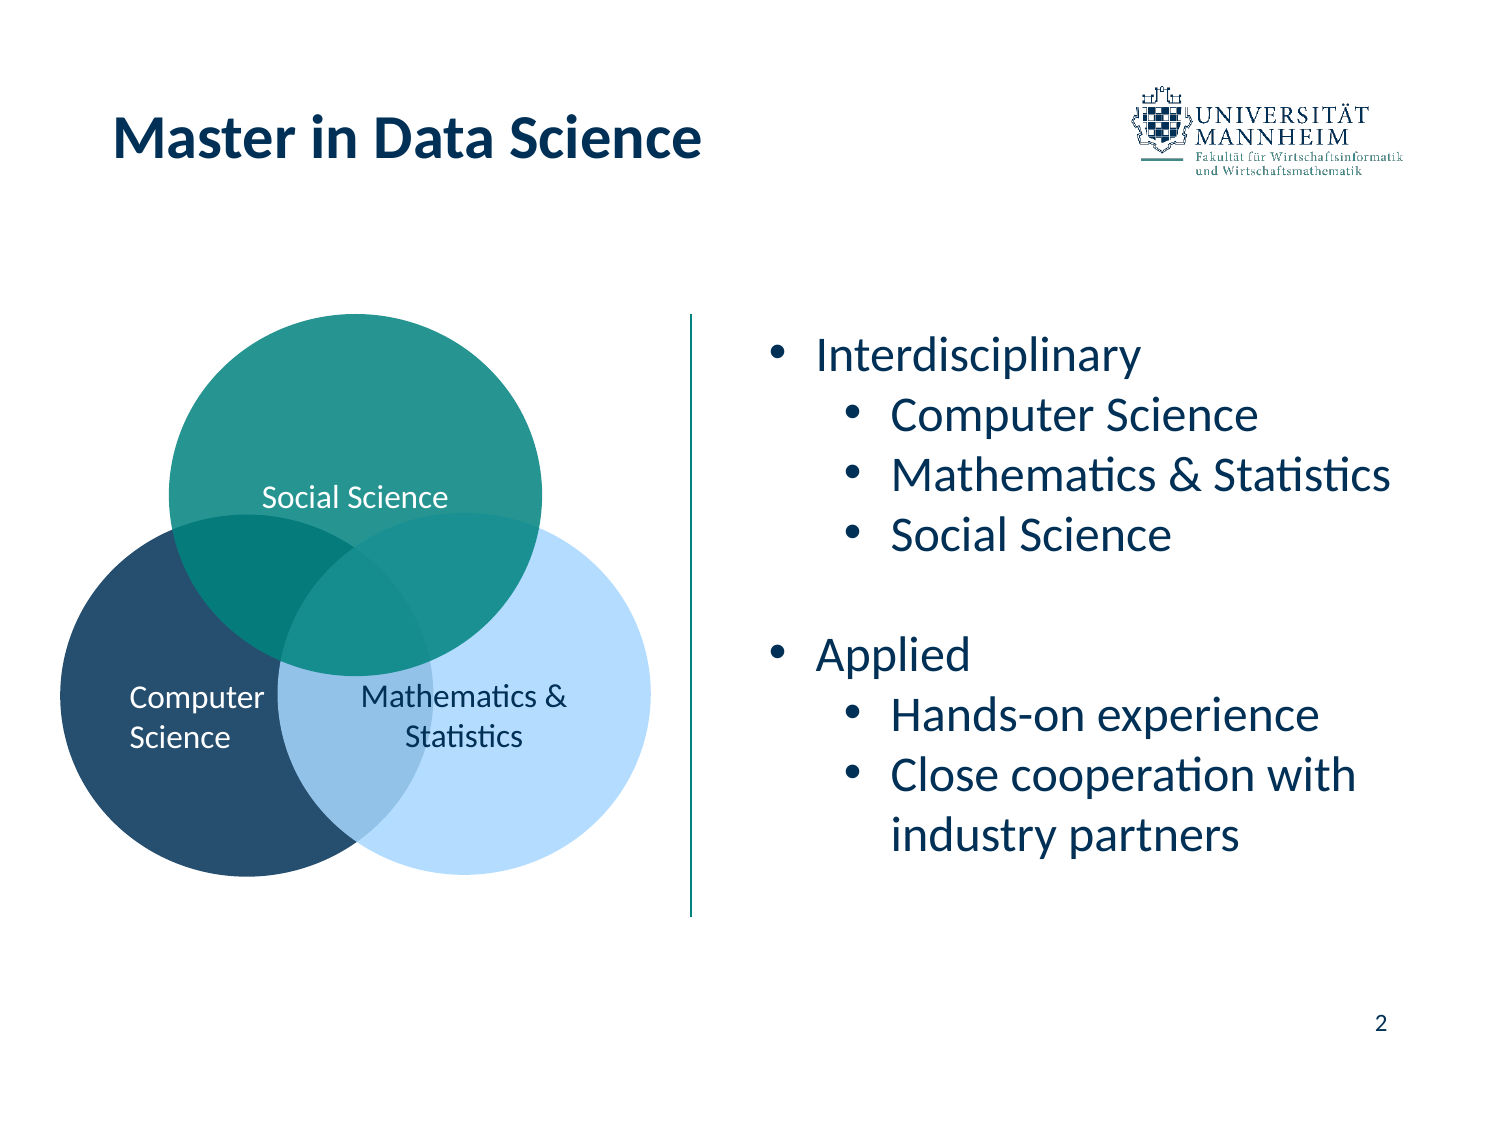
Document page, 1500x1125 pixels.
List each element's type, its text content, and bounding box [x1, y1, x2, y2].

text_box Computer Science [58, 528, 357, 879]
slide_number 2 [1214, 1006, 1388, 1036]
title Master in Data Science [112, 95, 1011, 284]
text_box Mathematics & Statistics [275, 526, 653, 877]
text_box Social Science [166, 311, 545, 679]
text_box Interdisciplinary Computer Science Mathematics & Statistics Social Science Applied Hands-on experience Close cooperation with industry partners [754, 314, 1412, 870]
picture [1095, 57, 1439, 211]
